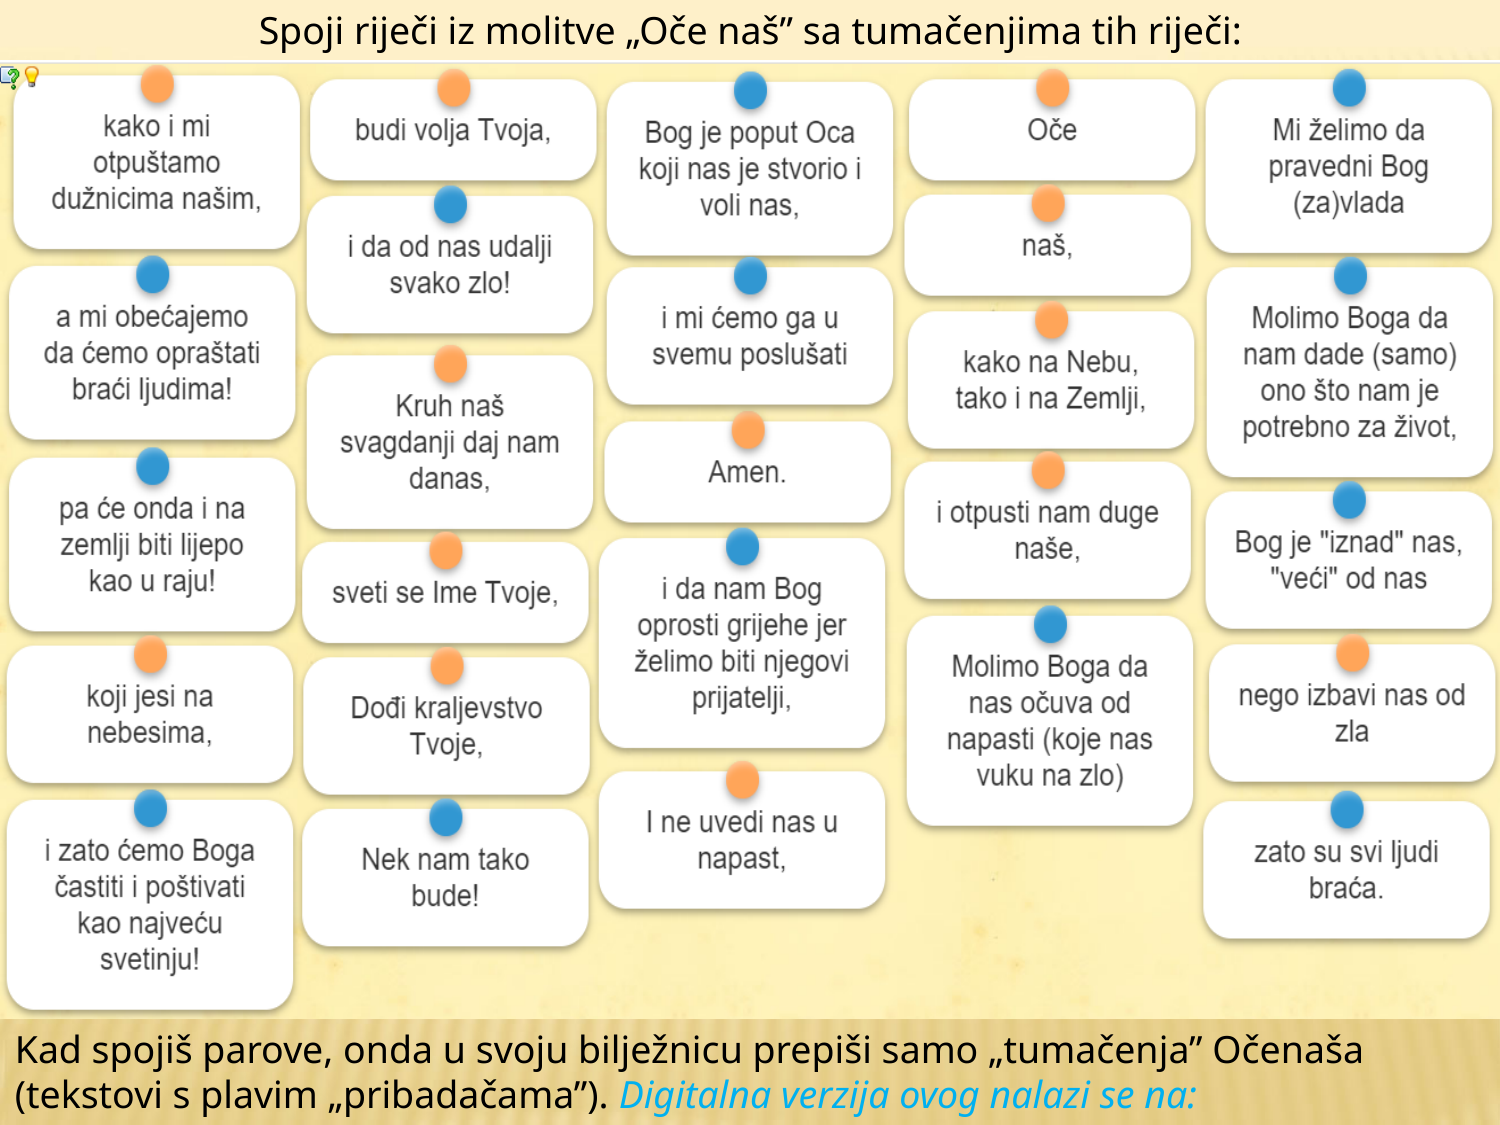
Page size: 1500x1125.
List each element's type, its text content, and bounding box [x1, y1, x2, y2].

text_box Spoji riječi iz molitve „Oče naš” sa tumačenjima tih riječi: [29, 0, 1473, 58]
text_box Kad spojiš parove, onda u svoju bilježnicu prepiši samo „tumačenja” Očenaša (tekstovi s plavim „pribadačama”). Digitalna verzija ovog nalazi se na: e.hublin.net/ocenas [0, 1036, 1500, 1125]
picture [0, 0, 1500, 1020]
